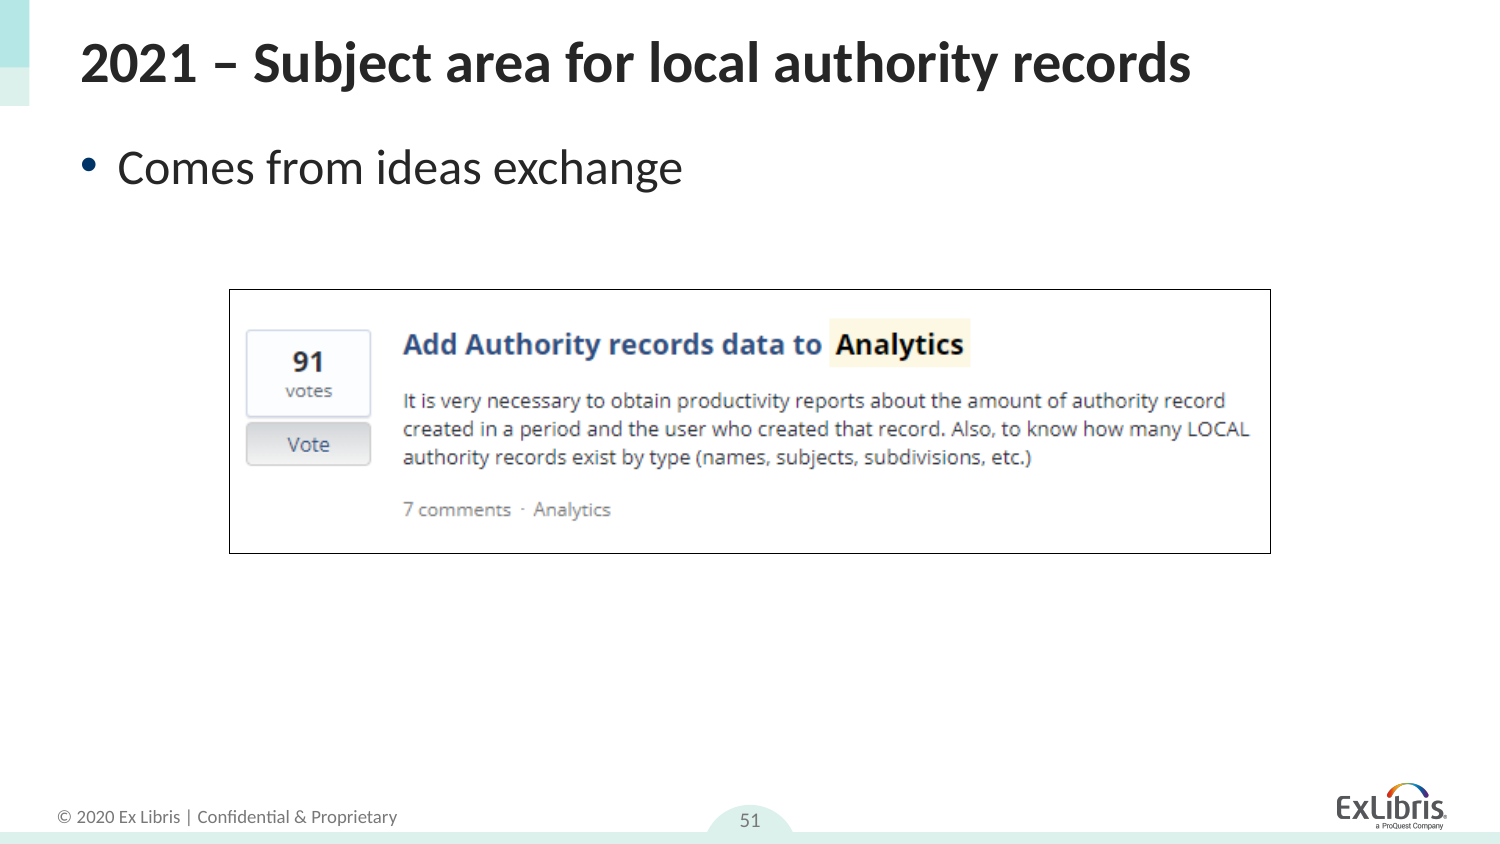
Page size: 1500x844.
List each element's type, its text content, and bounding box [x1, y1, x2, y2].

title 2021 – Subject area for local authority records [64, 11, 1483, 107]
slide_number 51 [705, 789, 795, 844]
picture [229, 289, 1271, 555]
list Comes from ideas exchange [64, 126, 1447, 780]
picture [1337, 783, 1447, 830]
